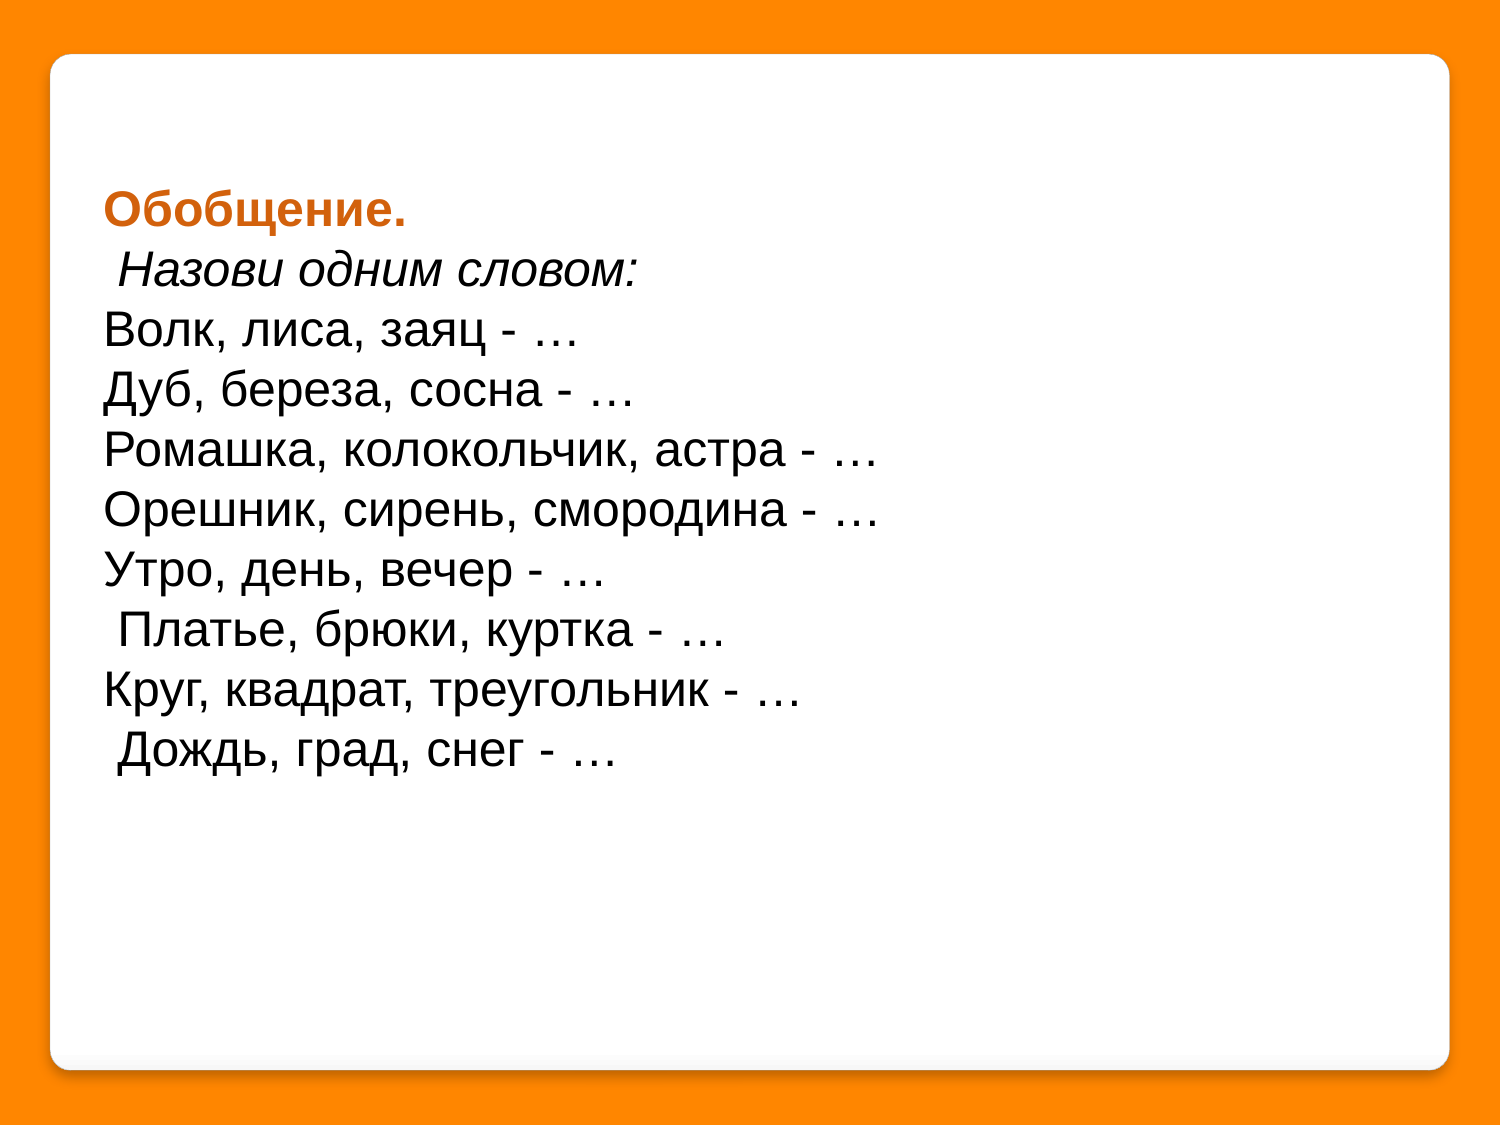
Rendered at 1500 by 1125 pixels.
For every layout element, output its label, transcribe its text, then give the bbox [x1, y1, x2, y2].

text_box Обобщение. Назови одним словом: Волк, лиса, заяц - … Дуб, береза, сосна - … Ромашка, колокольчик, астра - … Орешник, сирень, смородина - … Утро, день, вечер - … Платье, брюки, куртка - … Круг, квадрат, треугольник - … Дождь, град, снег - … [88, 168, 1365, 829]
